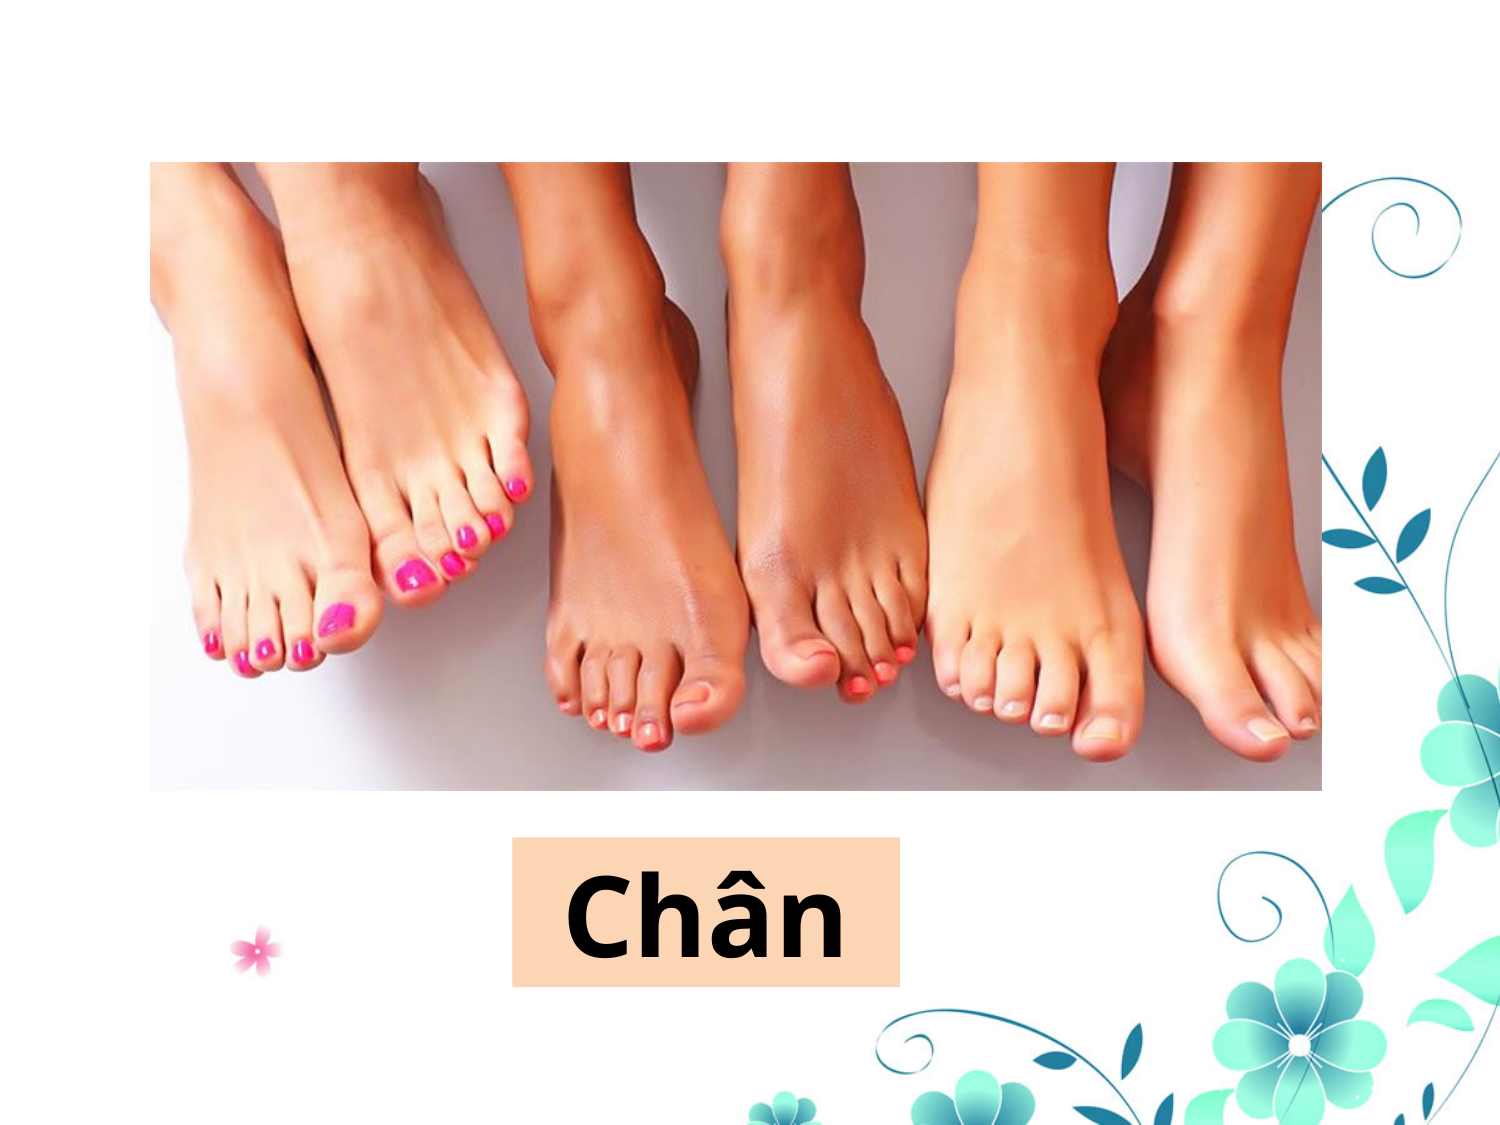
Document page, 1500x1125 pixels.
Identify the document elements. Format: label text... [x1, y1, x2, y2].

text_box Chân [512, 837, 900, 988]
picture [0, 0, 1500, 1125]
